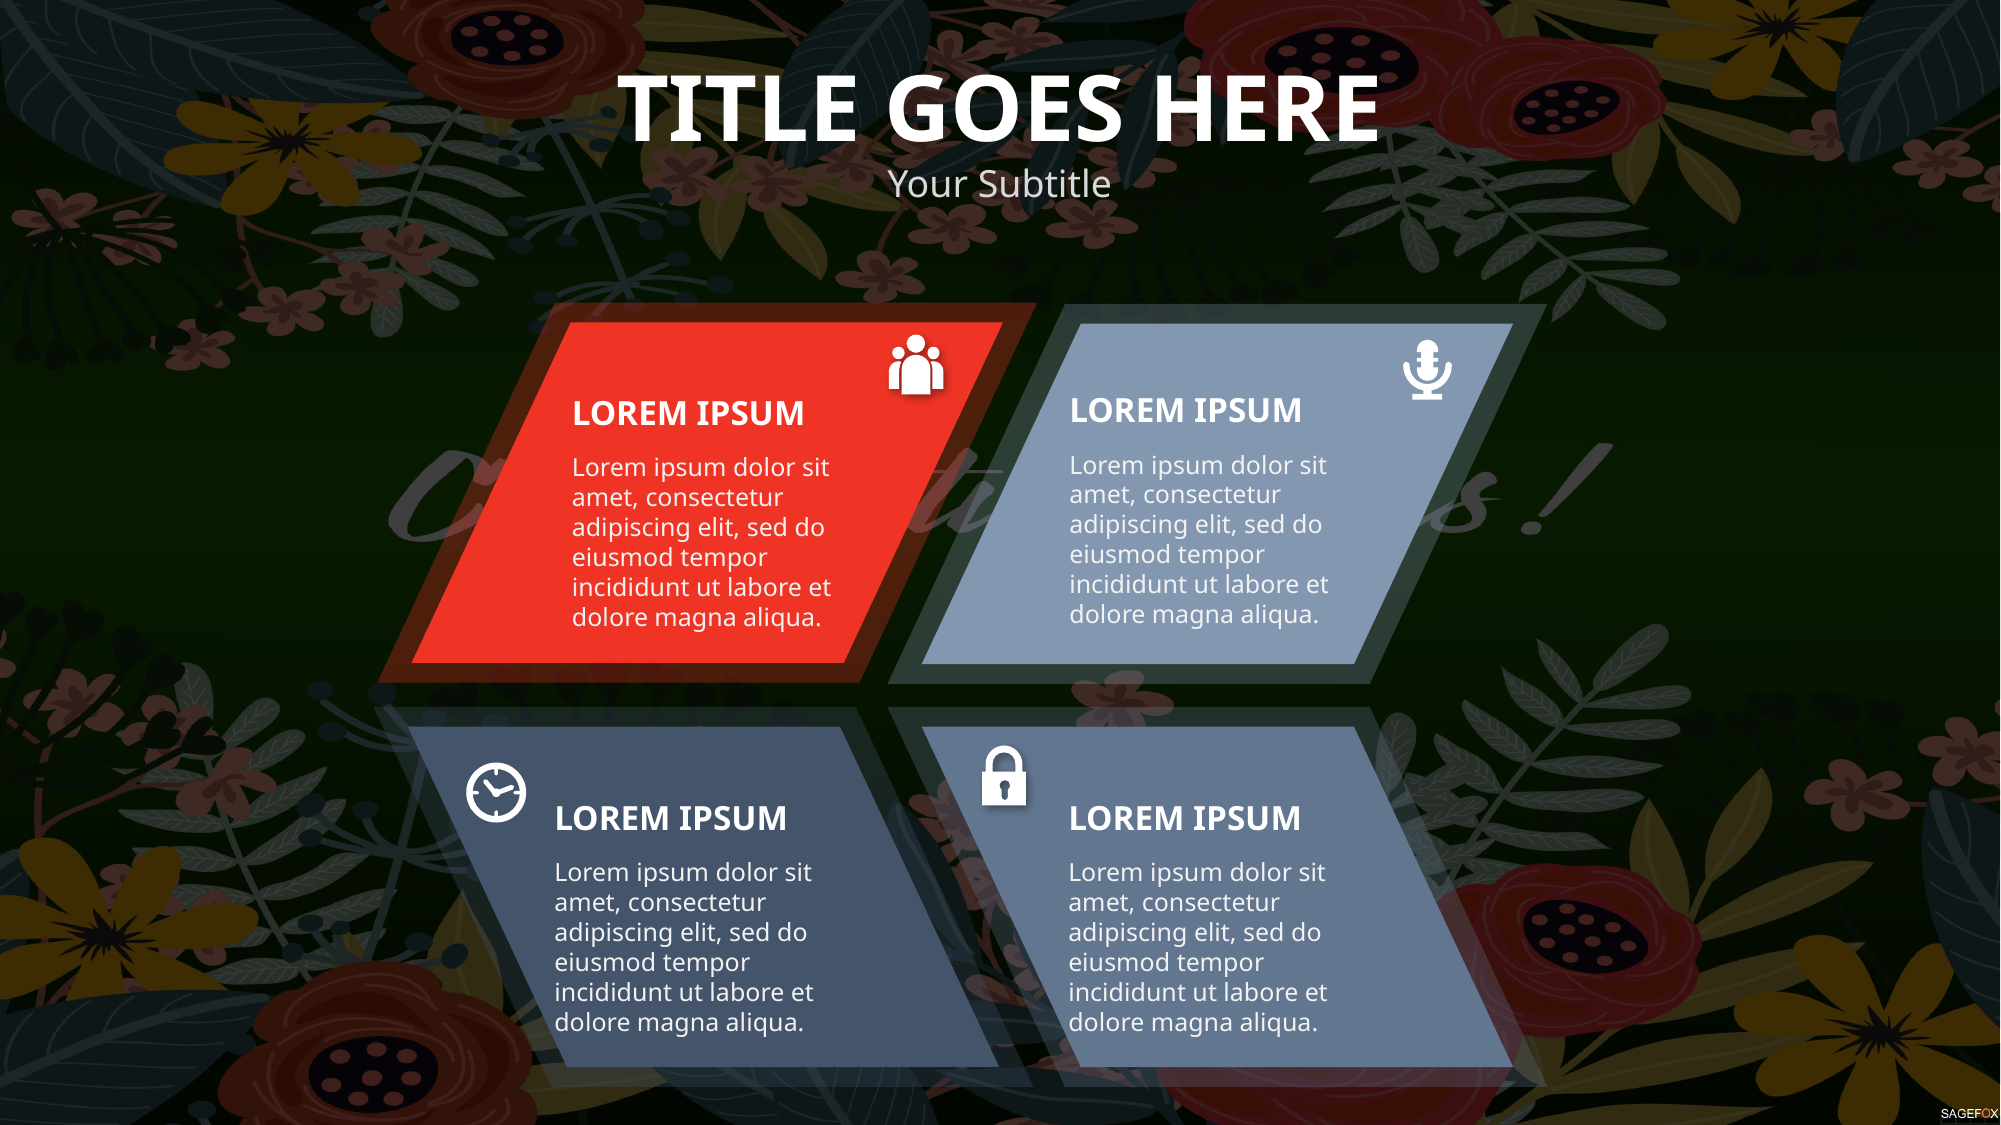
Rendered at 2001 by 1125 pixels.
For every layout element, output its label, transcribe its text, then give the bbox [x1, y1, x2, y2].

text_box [377, 302, 1038, 683]
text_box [373, 706, 887, 1088]
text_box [887, 706, 1548, 1088]
picture [0, 0, 2001, 1125]
text_box TITLE GOES HERE Your Subtitle [548, 42, 1452, 212]
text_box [466, 762, 527, 823]
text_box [1403, 339, 1452, 400]
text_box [887, 303, 1548, 684]
